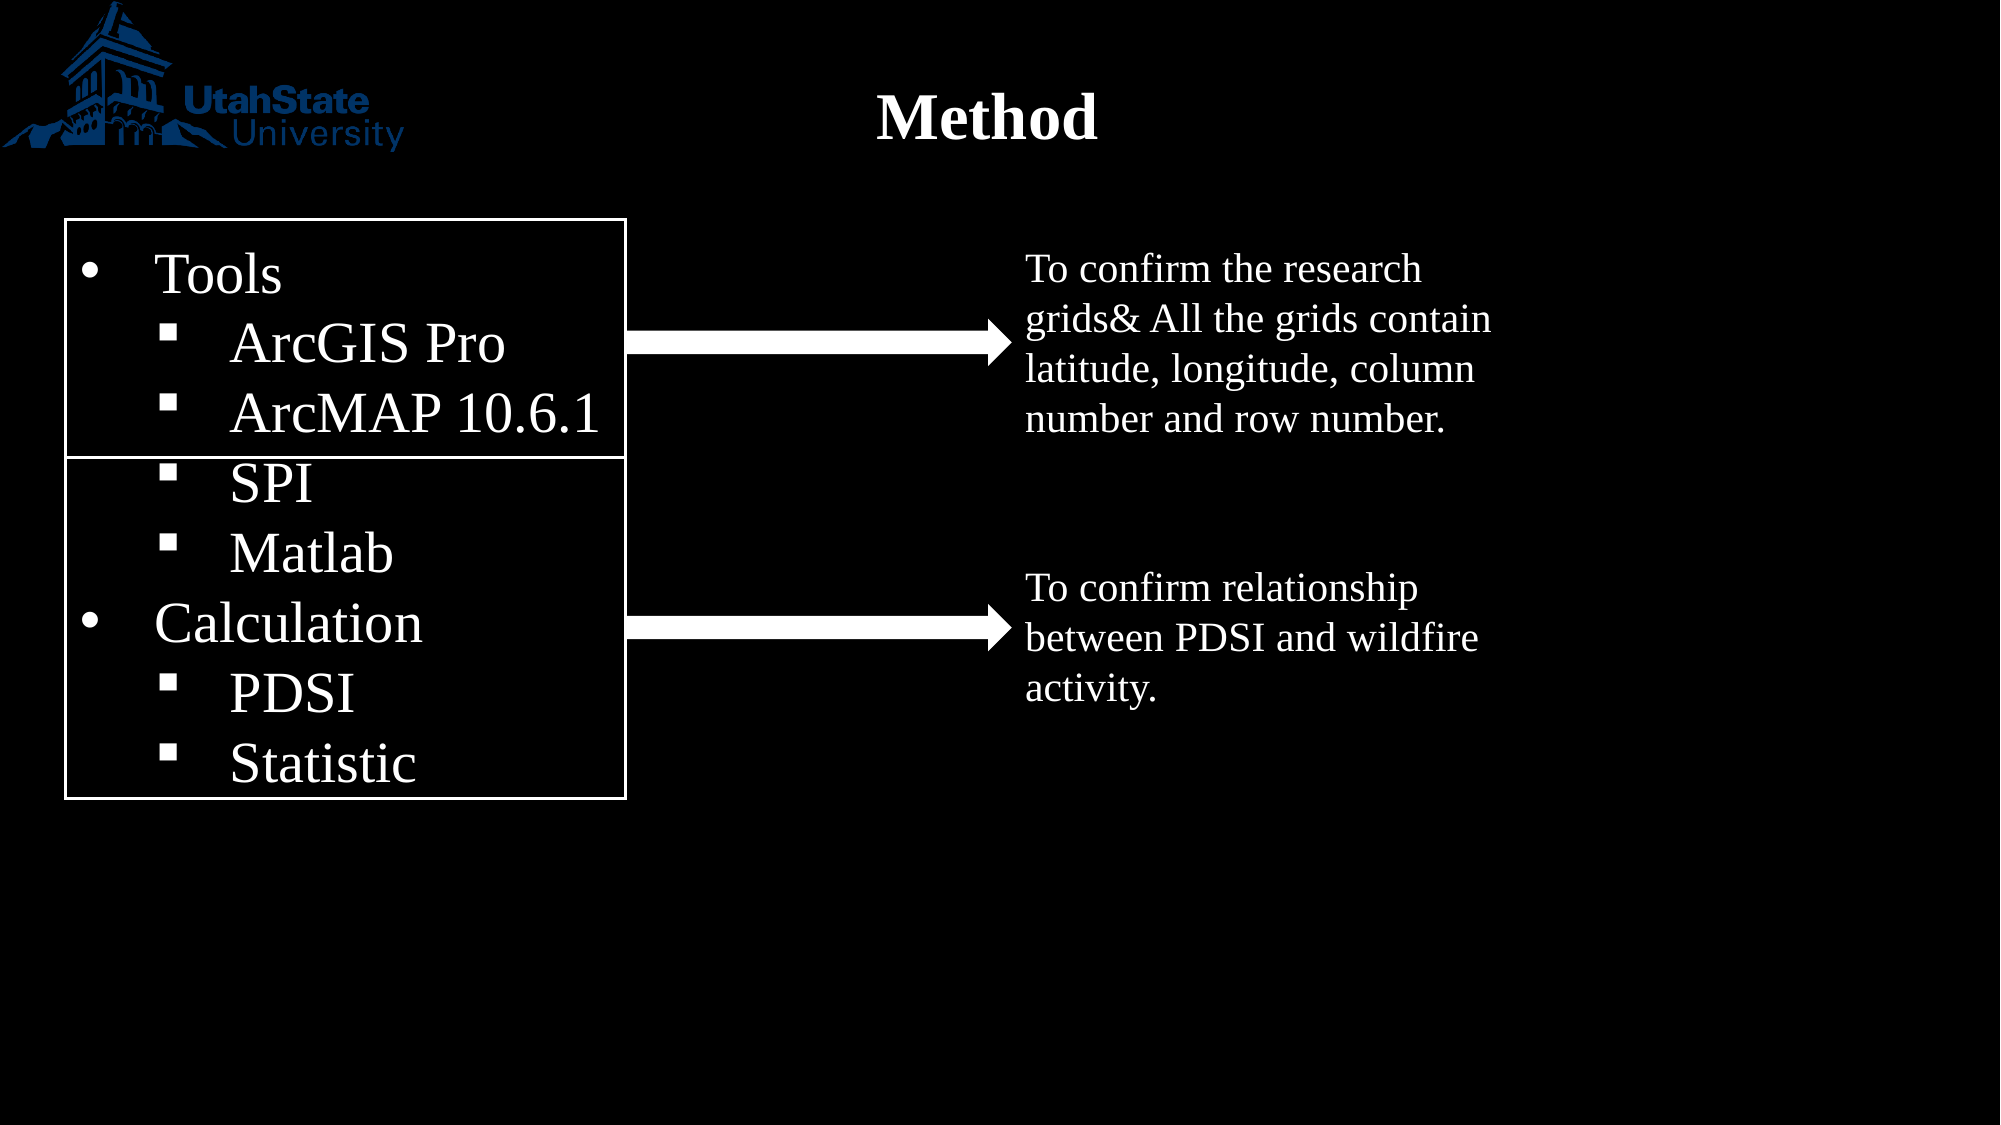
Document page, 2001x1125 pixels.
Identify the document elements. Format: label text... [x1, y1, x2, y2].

text_box [64, 456, 626, 799]
text_box Tools ArcGIS Pro ArcMAP 10.6.1 SPI Matlab Calculation PDSI Statistic [65, 227, 2000, 802]
picture [0, 0, 406, 155]
text_box To confirm relationship between PDSI and wildfire activity. [1010, 552, 1563, 718]
text_box [626, 318, 1010, 367]
text_box [64, 219, 626, 456]
text_box [624, 603, 1010, 652]
text_box Method [101, 65, 1874, 161]
text_box To confirm the research grids& All the grids contain latitude, longitude, column number and row number. [1010, 233, 1563, 449]
